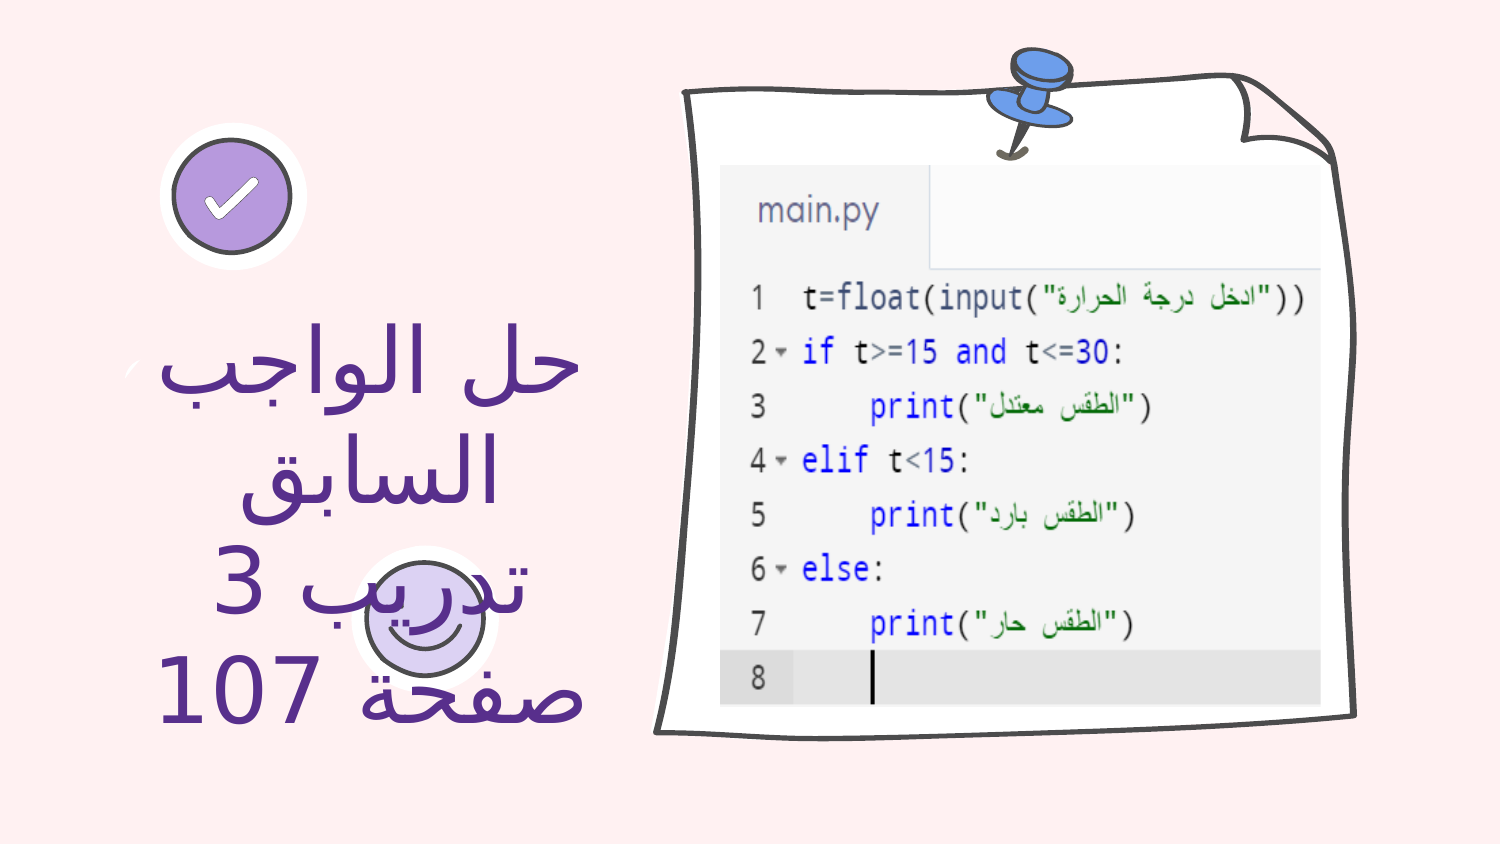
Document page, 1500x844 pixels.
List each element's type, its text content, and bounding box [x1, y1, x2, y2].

picture [719, 165, 1321, 708]
text_box حل الواجب السابق تدريب 3 صفحة 107 [83, 294, 659, 749]
text_box [221, 214, 680, 390]
